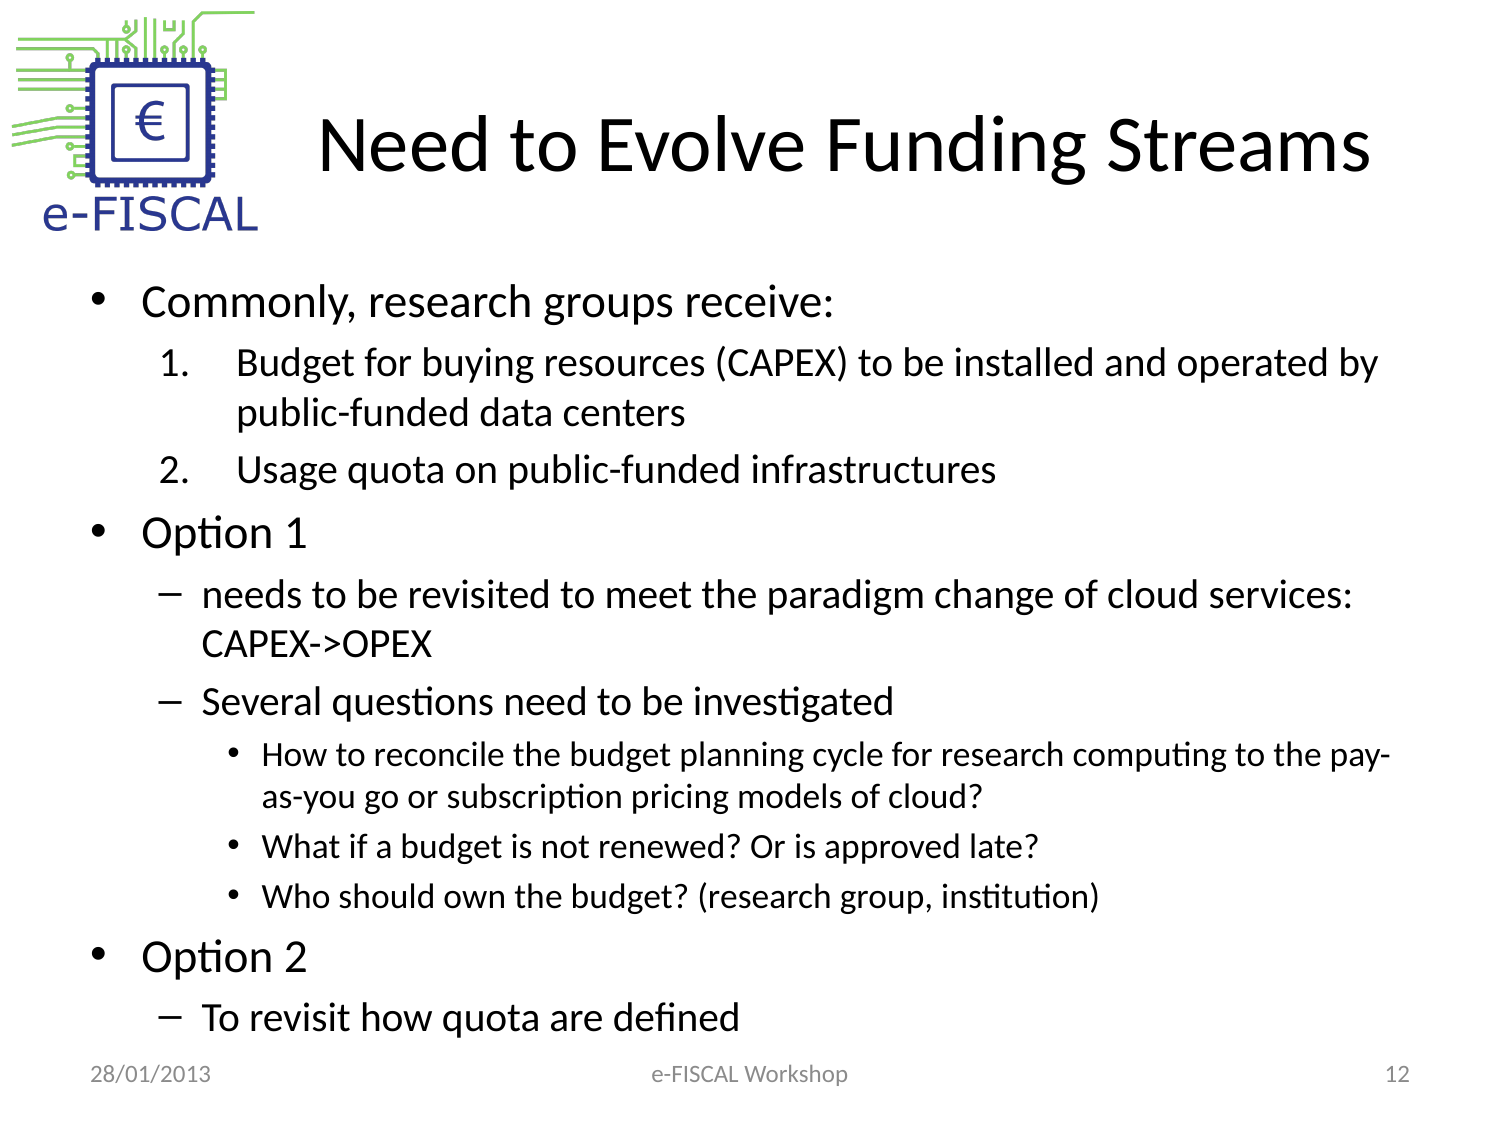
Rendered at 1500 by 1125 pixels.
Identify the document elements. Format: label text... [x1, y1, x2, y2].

title Need to Evolve Funding Streams [265, 45, 1425, 233]
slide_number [75, 1047, 425, 1103]
list Commonly, research groups receive: Budget for buying resources (CAPEX) to be installed and operated by public-funded data centers Usage quota on public-funded infrastructures Option 1 needs to be revisited to meet the paradigm change of cloud services: CAPEX->OPEX Several questions need to be investigated How to reconcile the budget planning cycle for research computing to the pay-as-you go or subscription pricing models of cloud? What if a budget is not renewed? Or is approved late? Who should own the budget? (research group, institution) Option 2 To revisit how quota are defined [75, 262, 1436, 1047]
slide_number 12 [1074, 1047, 1425, 1103]
footer e-FISCAL Workshop [512, 1047, 988, 1103]
picture [11, 11, 258, 231]
